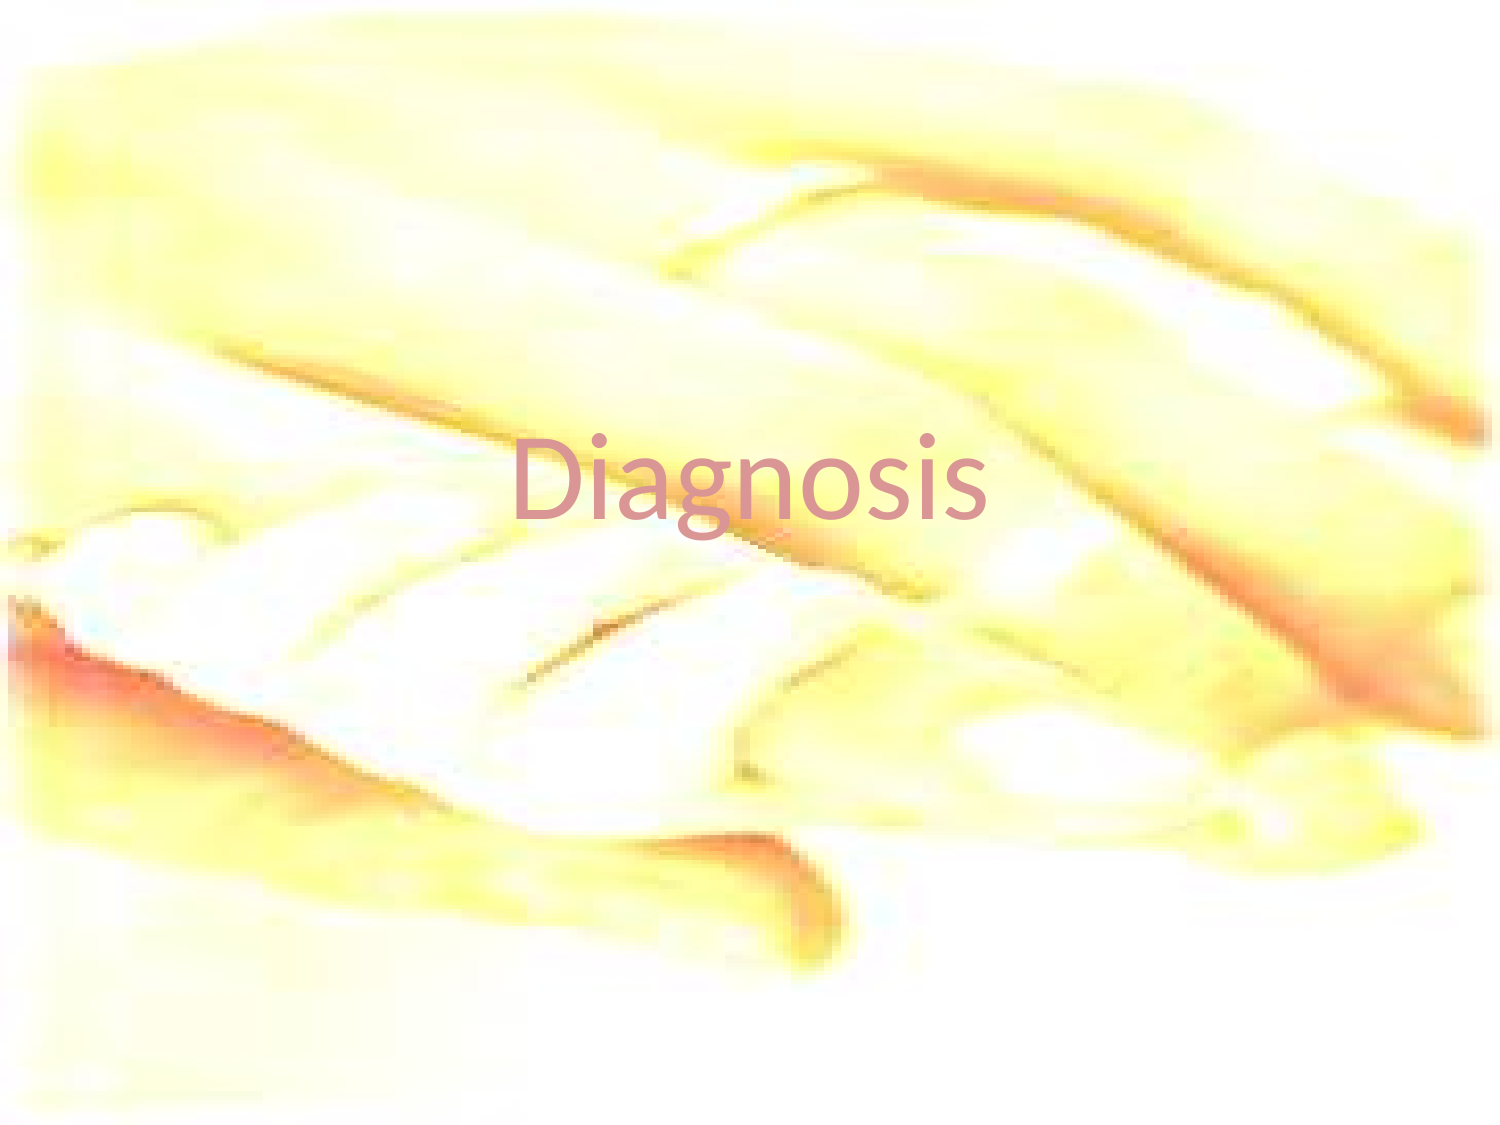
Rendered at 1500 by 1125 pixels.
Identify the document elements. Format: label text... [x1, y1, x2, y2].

picture [0, 0, 1500, 1125]
title Diagnosis [112, 349, 1388, 591]
